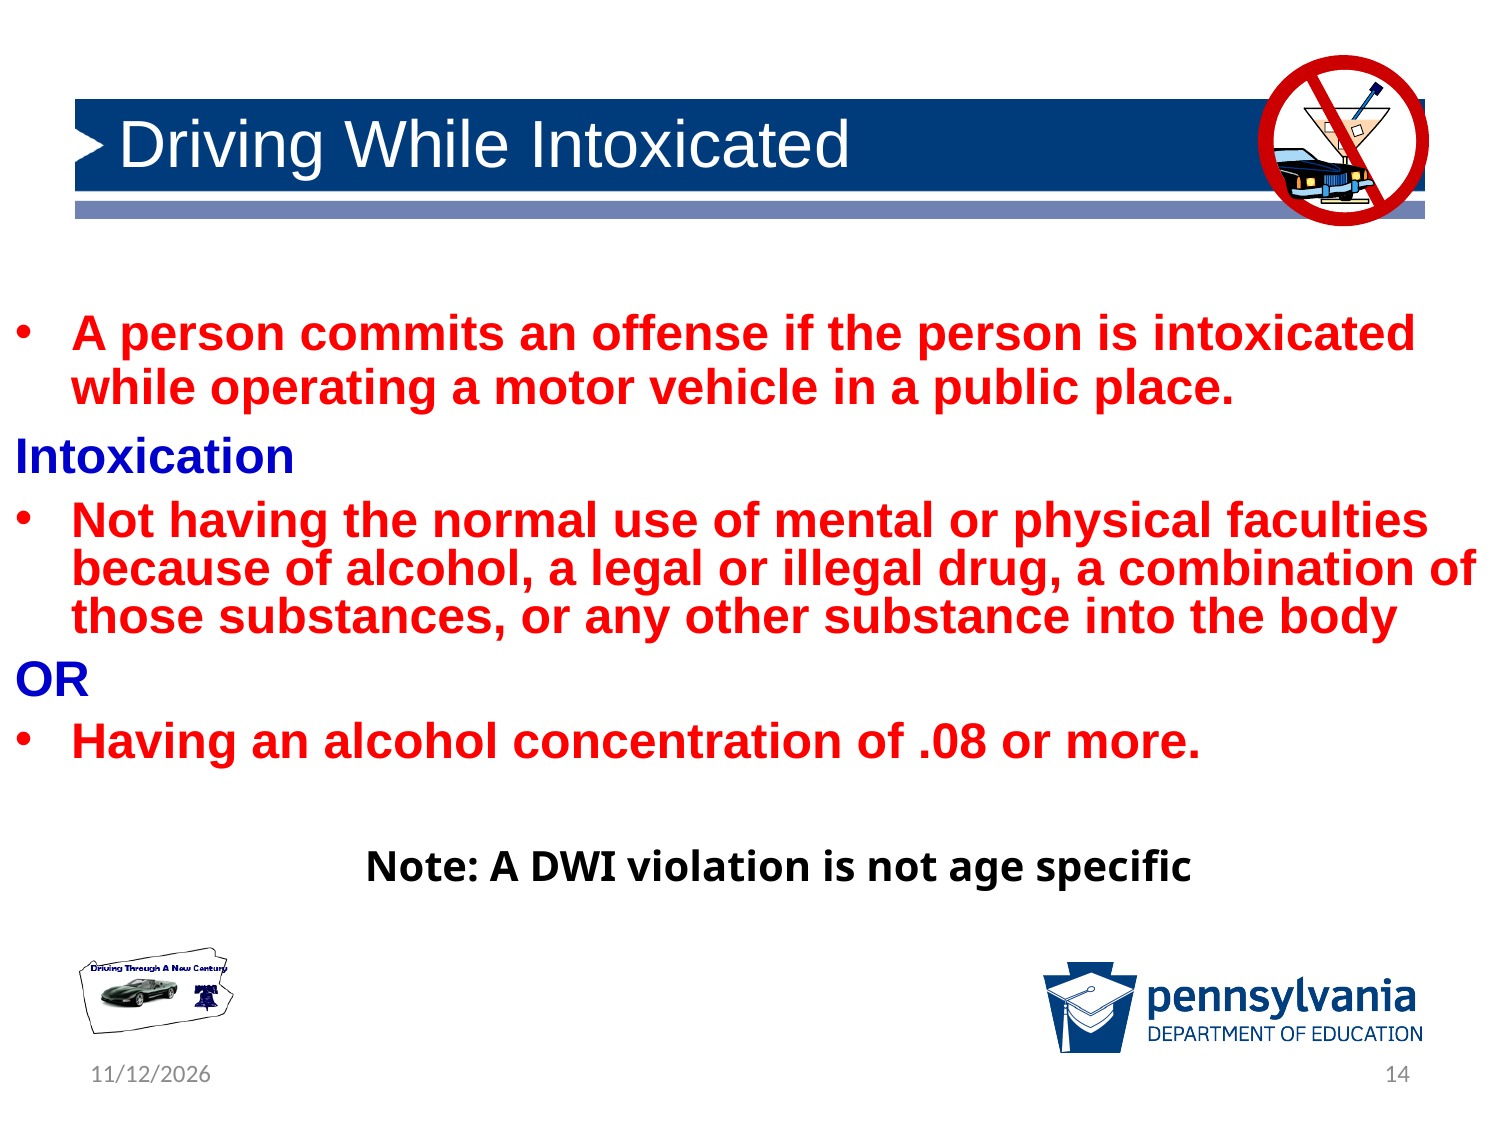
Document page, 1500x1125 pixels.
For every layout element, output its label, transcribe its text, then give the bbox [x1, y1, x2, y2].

text_box Note: A DWI violation is not age specific [349, 832, 1313, 898]
picture [74, 939, 238, 1040]
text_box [1257, 54, 1430, 227]
text_box A person commits an offense if the person is intoxicated while operating a motor vehicle in a public place. Intoxication Not having the normal use of mental or physical faculties because of alcohol, a legal or illegal drug, a combination of those substances, or any other substance into the body OR Having an alcohol concentration of .08 or more. [0, 299, 1500, 776]
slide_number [75, 1042, 425, 1103]
picture [1043, 962, 1422, 1053]
slide_number 14 [1074, 1042, 1425, 1103]
title Driving While Intoxicated [75, 87, 1425, 275]
